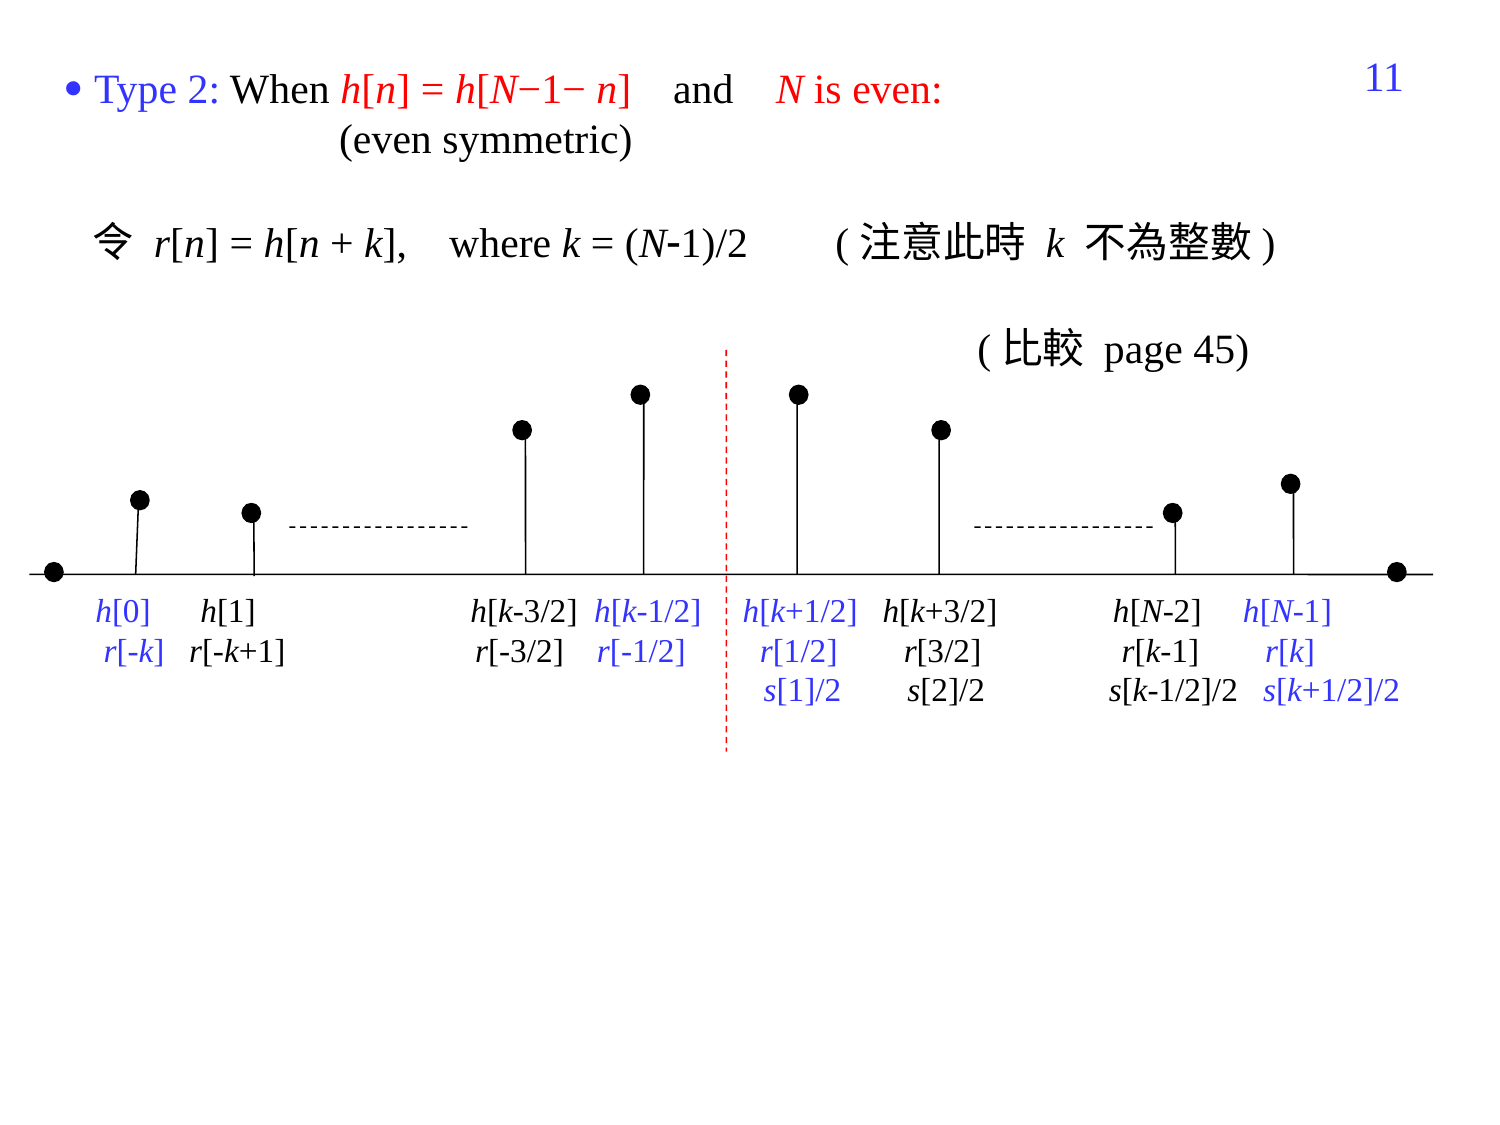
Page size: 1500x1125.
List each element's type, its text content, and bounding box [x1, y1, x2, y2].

text_box [932, 420, 951, 440]
text_box [513, 420, 532, 440]
text_box h[0] h[1] h[k-3/2] h[k-1/2] h[k+1/2] h[k+3/2] h[N-2] h[N-1] r[-k] r[-k+1] r[-3/2] r[-1/2] r[1/2] r[3/2] r[k-1] r[k] s[1]/2 s[2]/2 s[k-1/2]/2 s[k+1/2]/2 [29, 588, 1415, 702]
text_box [242, 503, 261, 523]
text_box [1281, 474, 1300, 494]
text_box [789, 385, 808, 405]
text_box [1163, 503, 1182, 523]
slide_number 91 [1068, 42, 1420, 122]
text_box [29, 267, 1470, 661]
text_box [44, 562, 64, 582]
text_box [130, 490, 149, 510]
text_box [631, 385, 650, 405]
text_box (注意此時 k 不為整數) [820, 207, 1306, 267]
text_box 令 r[n] = h[n + k], where k = (N1)/2 [58, 208, 763, 267]
text_box  Type 2: When h[n] = h[N−1− n] and N is even: (even symmetric) [41, 54, 1057, 170]
text_box [1387, 562, 1406, 582]
text_box (比較 page 45) [962, 314, 1341, 380]
